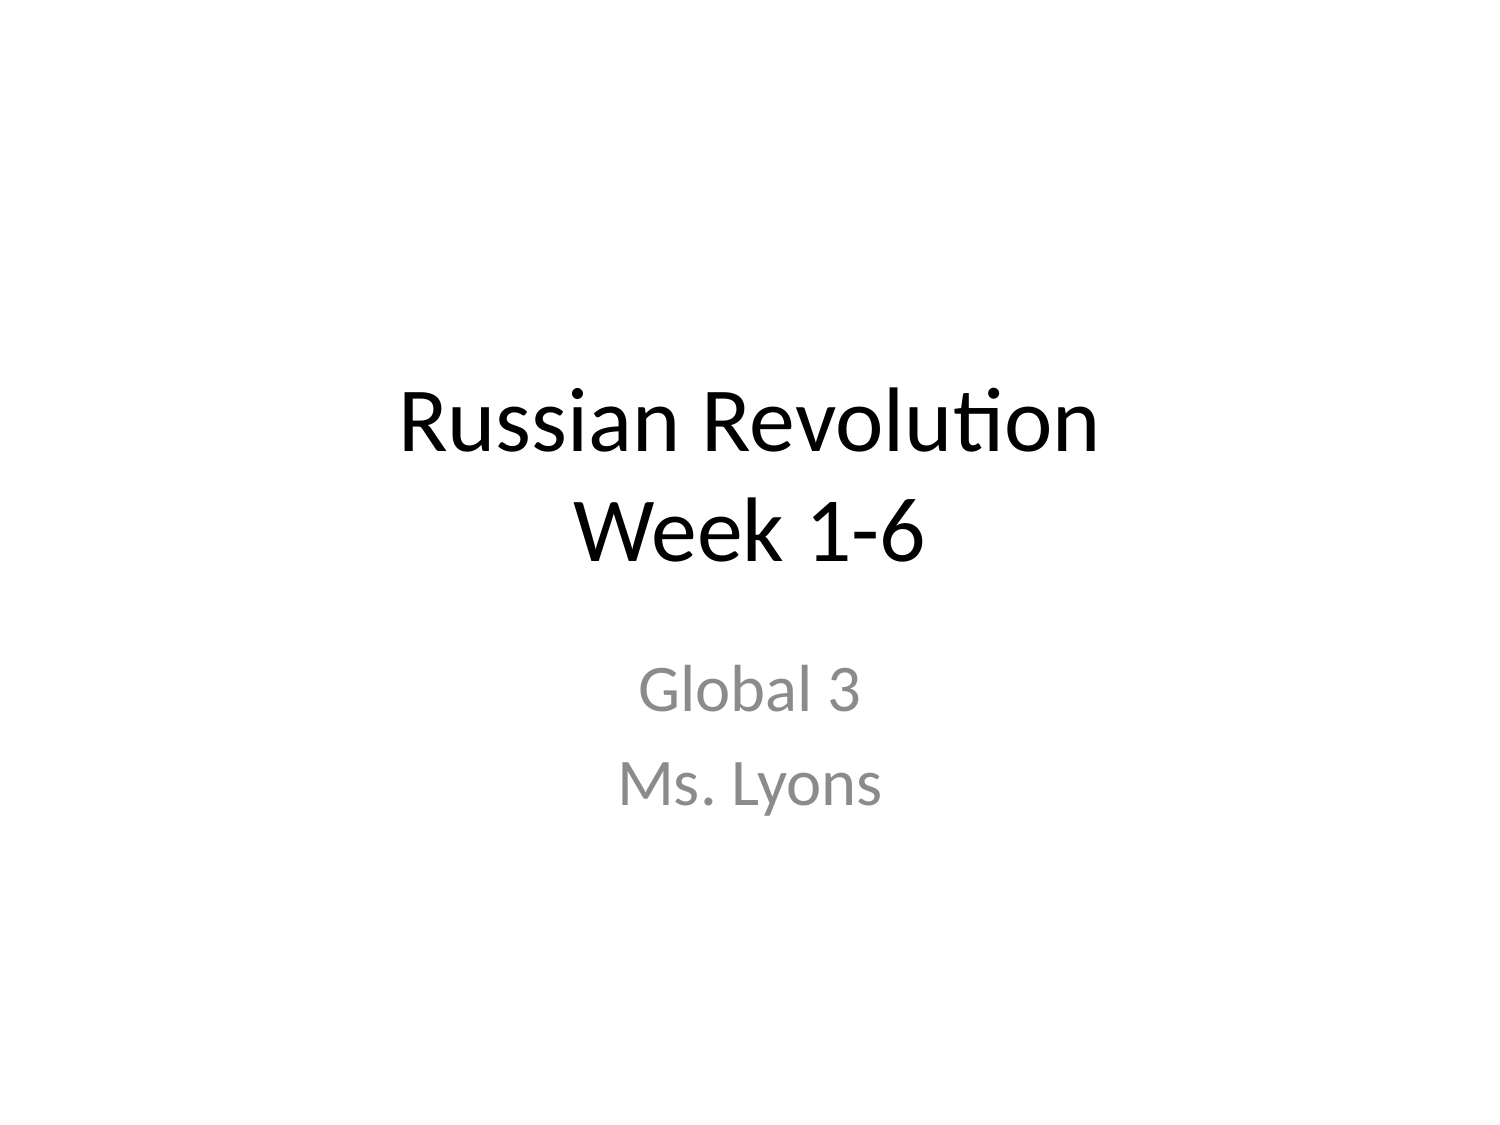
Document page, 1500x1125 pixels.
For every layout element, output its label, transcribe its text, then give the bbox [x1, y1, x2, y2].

title Russian Revolution Week 1-6 [112, 349, 1388, 591]
subtitle Global 3 Ms. Lyons [225, 637, 1275, 925]
